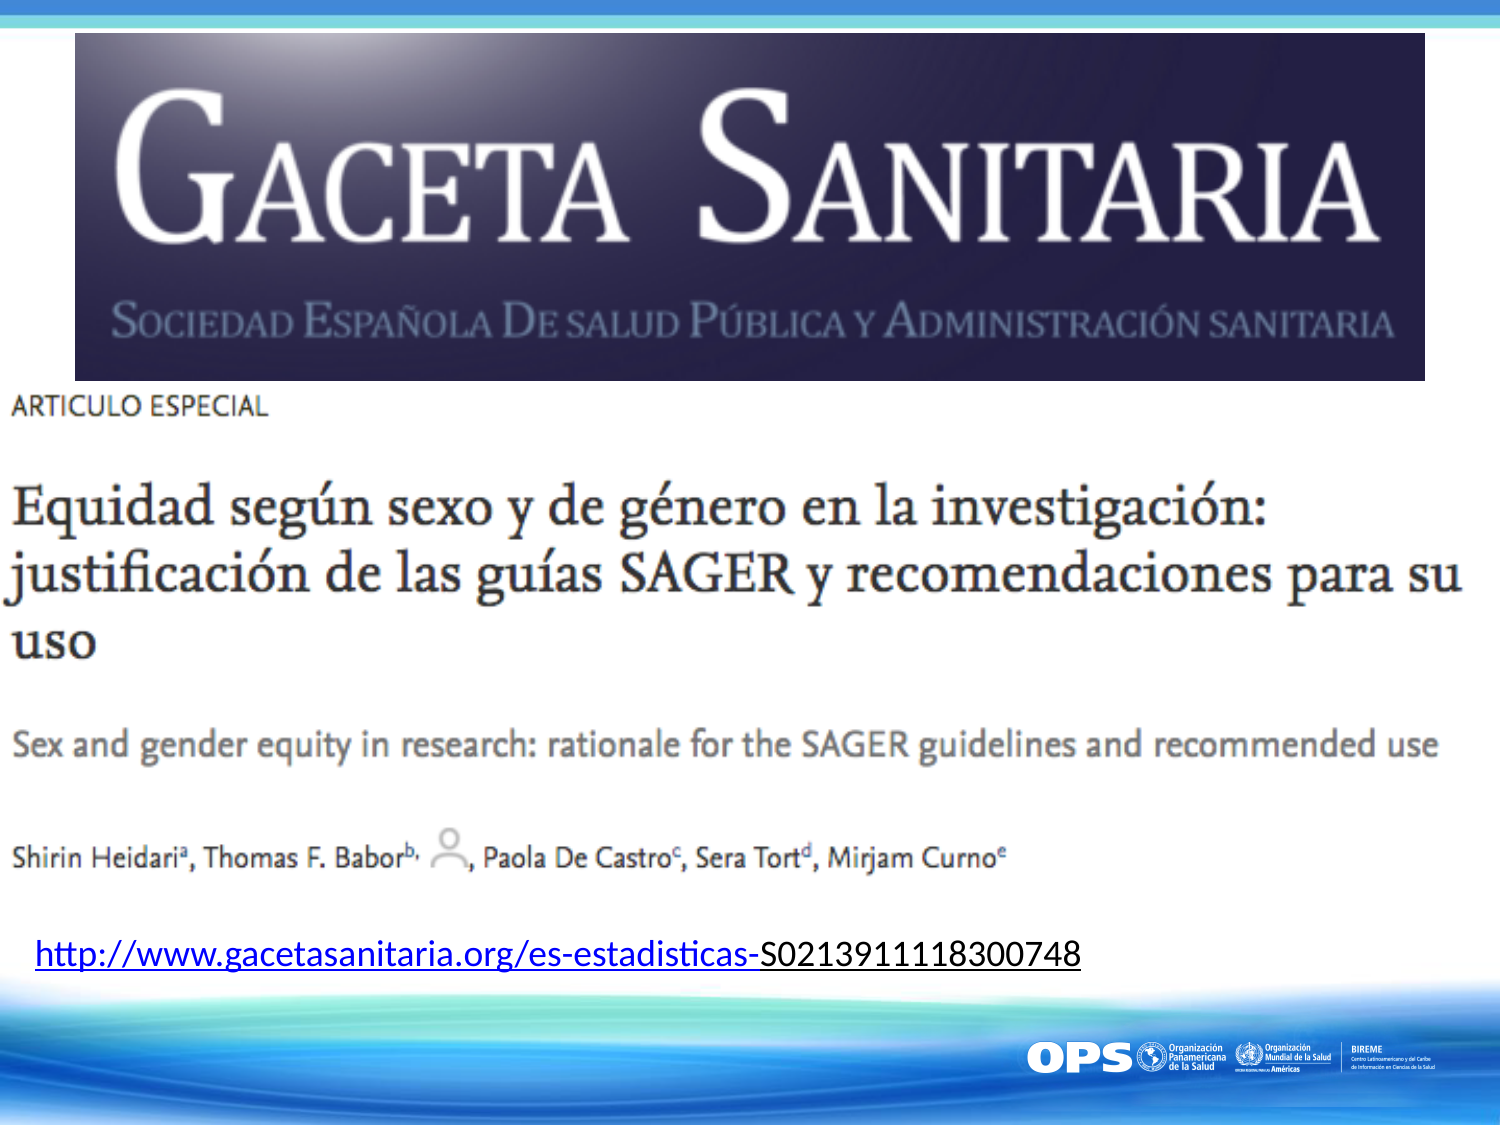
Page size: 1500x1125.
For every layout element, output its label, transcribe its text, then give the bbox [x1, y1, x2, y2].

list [74, 0, 1426, 380]
picture [0, 0, 1500, 1125]
text_box http://www.gacetasanitaria.org/es-estadisticas-S0213911118300748 [19, 921, 1476, 982]
